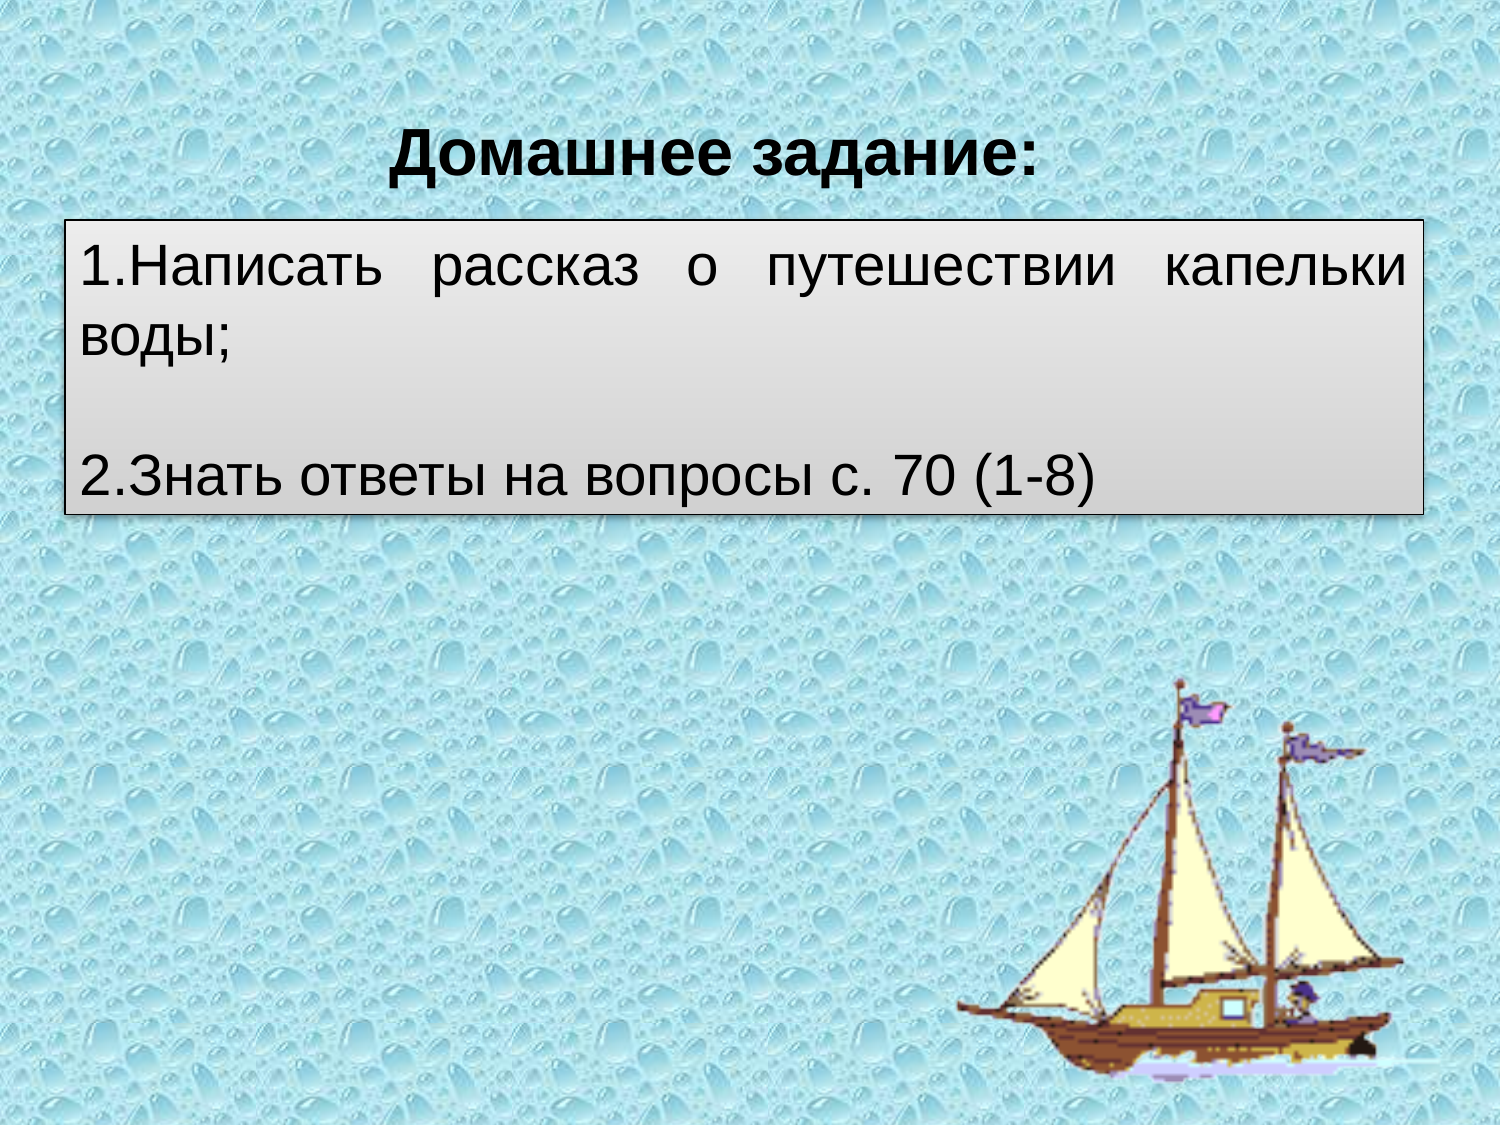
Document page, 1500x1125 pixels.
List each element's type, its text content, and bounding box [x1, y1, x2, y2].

text_box 1.Написать рассказ о путешествии капельки воды; 2.Знать ответы на вопросы с. 70 (1-8) [64, 219, 1424, 515]
picture [0, 0, 1500, 1125]
text_box Домашнее задание: [375, 101, 1056, 197]
